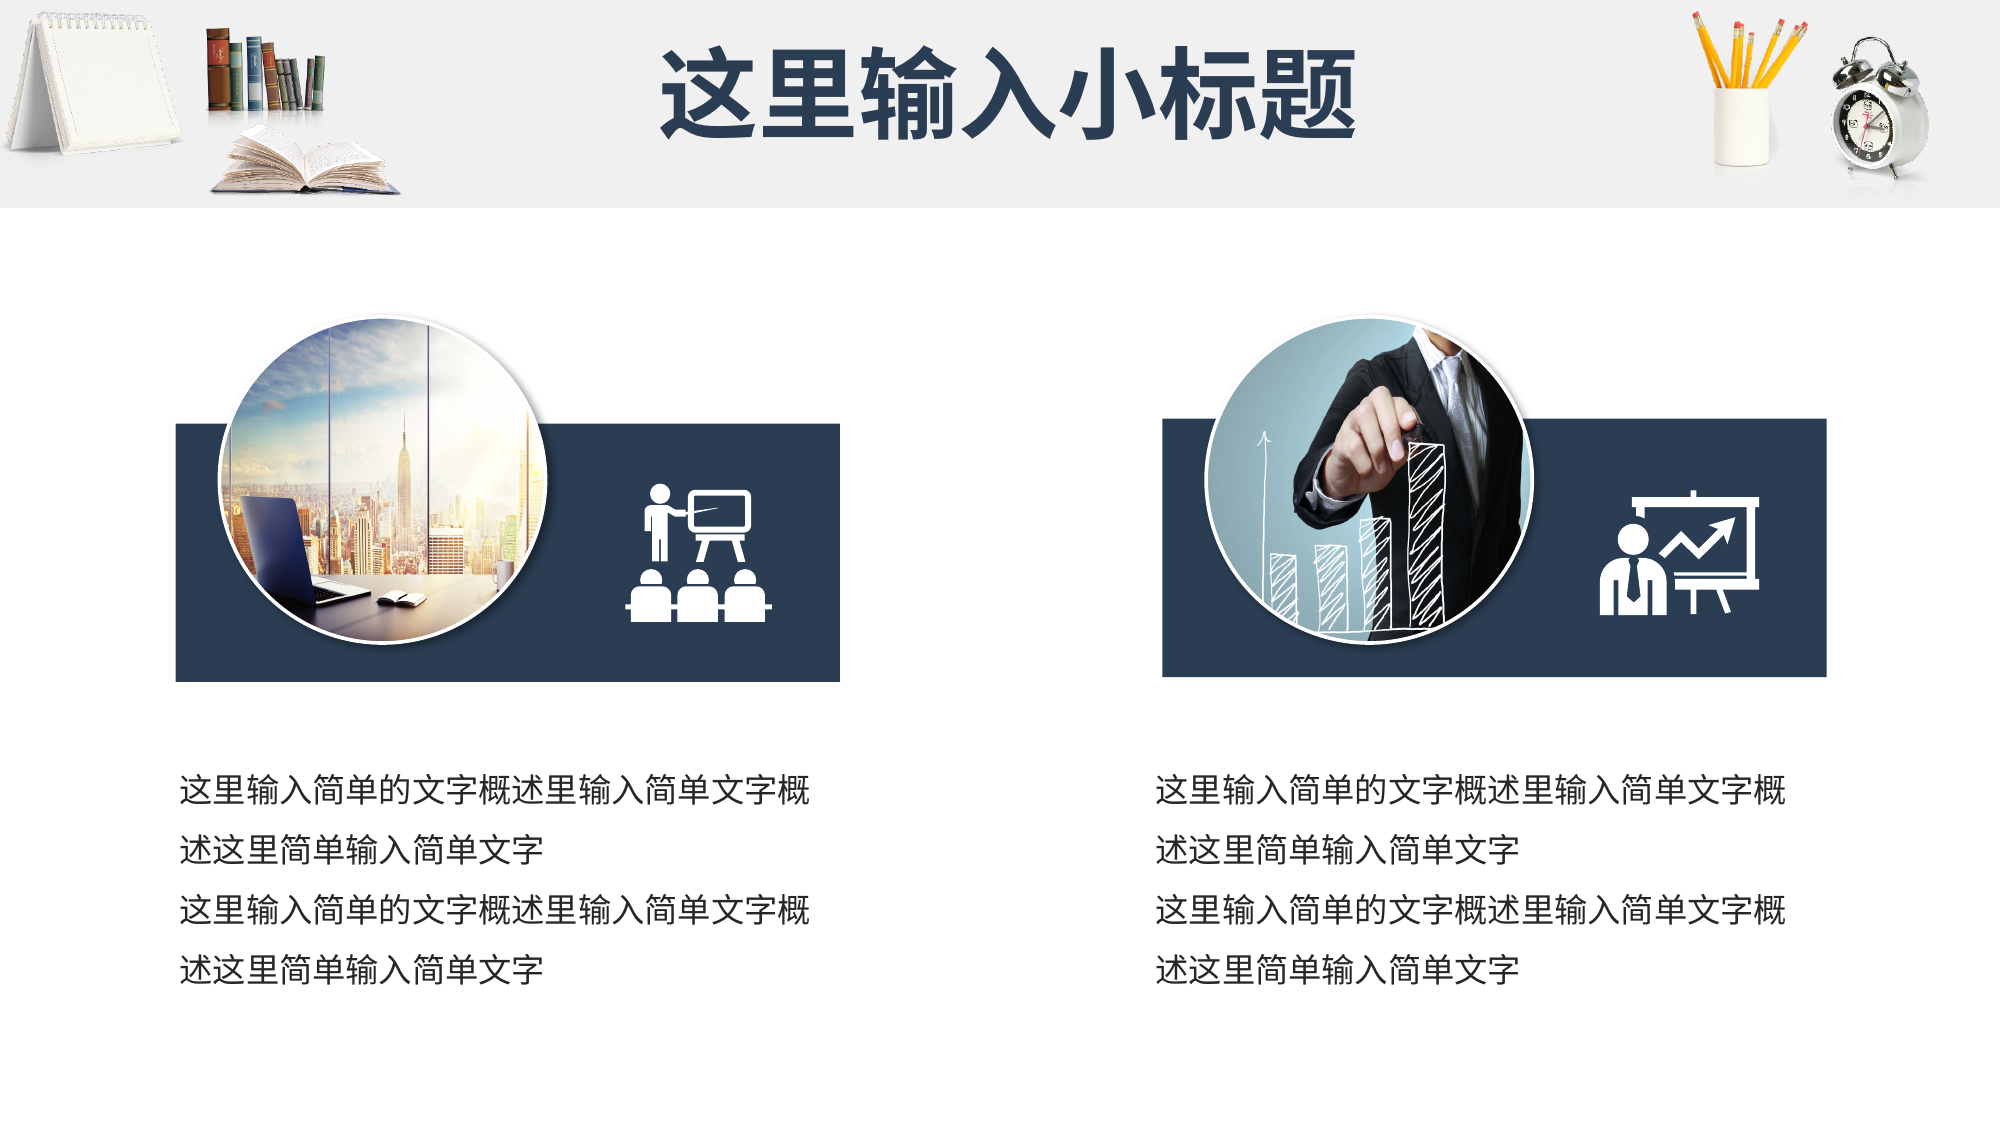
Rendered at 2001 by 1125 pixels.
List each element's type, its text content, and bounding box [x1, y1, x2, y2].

text_box [1617, 523, 1649, 555]
text_box [175, 423, 841, 683]
text_box 这里输入小标题 [643, 23, 1374, 159]
picture [1827, 36, 1939, 212]
picture [205, 28, 402, 197]
text_box [218, 315, 547, 645]
text_box [734, 569, 757, 584]
text_box [625, 586, 772, 622]
text_box [644, 489, 752, 562]
picture [1692, 11, 1808, 193]
text_box [0, 0, 2000, 209]
text_box 这里输入简单的文字概述里输入简单文字概述这里简单输入简单文字 这里输入简单的文字概述里输入简单文字概述这里简单输入简单文字 [1140, 741, 1827, 1056]
text_box [1631, 490, 1760, 615]
picture [0, 11, 186, 173]
text_box [650, 483, 671, 504]
text_box 这里输入简单的文字概述里输入简单文字概述这里简单输入简单文字 这里输入简单的文字概述里输入简单文字概述这里简单输入简单文字 [164, 741, 851, 1056]
text_box [640, 569, 663, 584]
text_box [1161, 418, 1828, 678]
text_box [686, 569, 709, 584]
text_box [1205, 315, 1534, 645]
text_box [1599, 557, 1667, 616]
